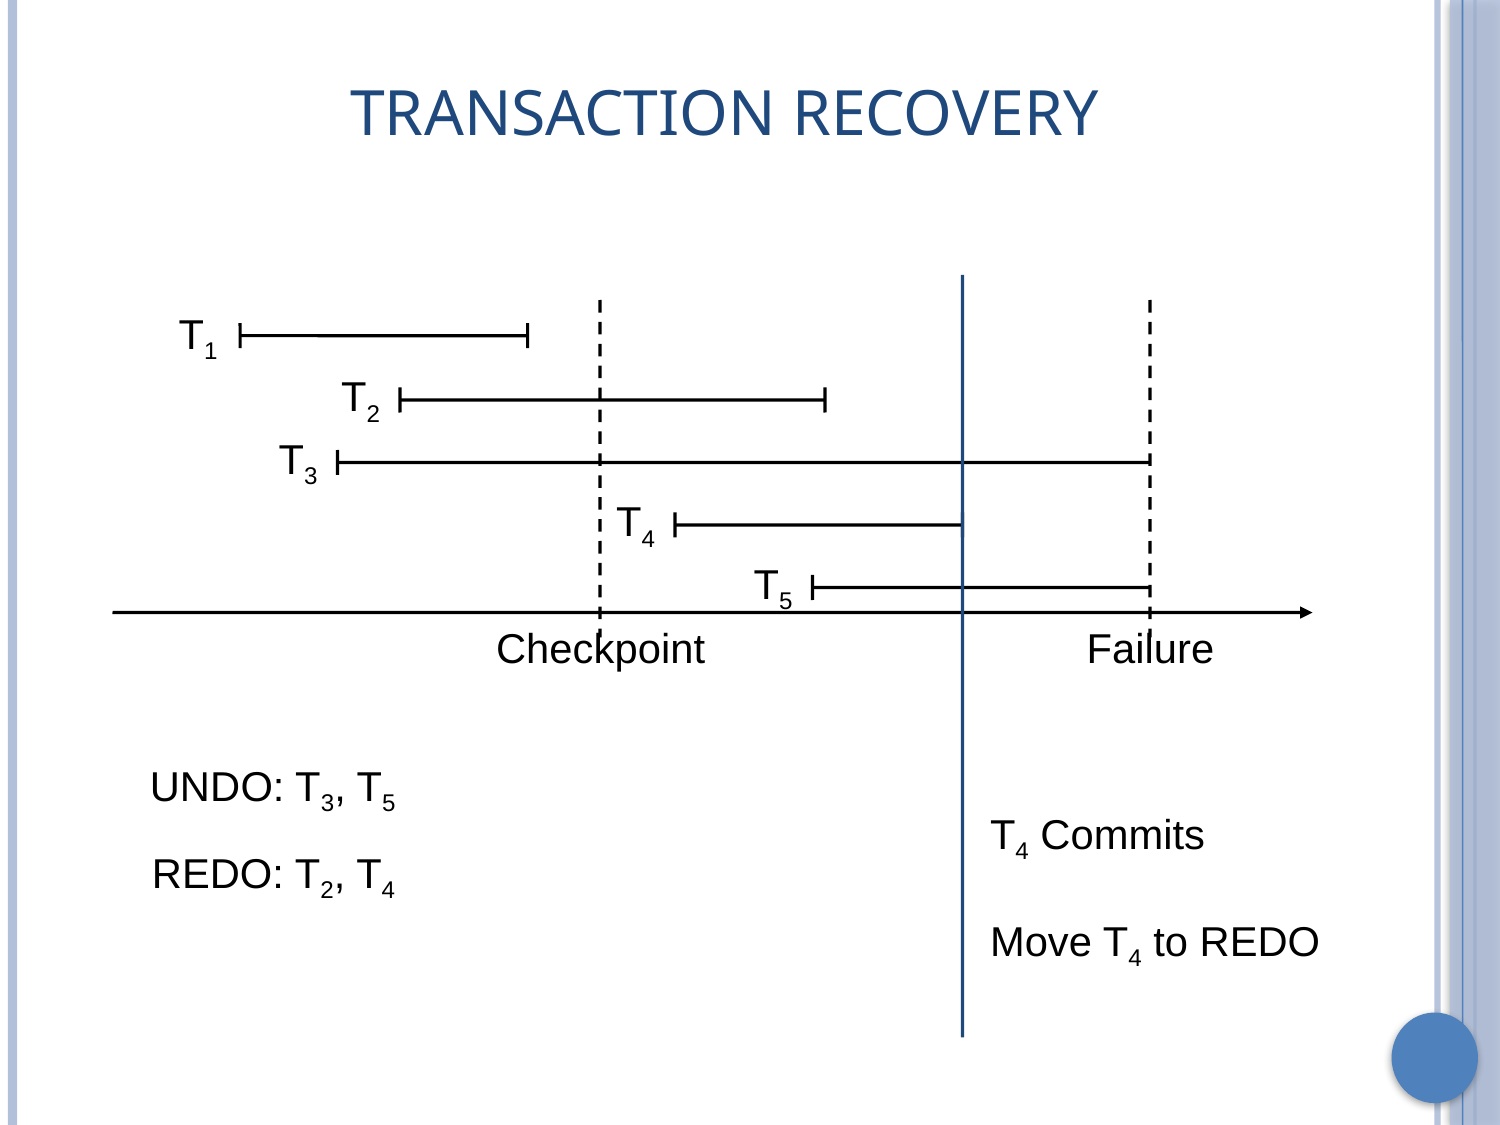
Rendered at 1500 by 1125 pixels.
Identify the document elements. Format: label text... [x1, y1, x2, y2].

text_box REDO: T2, T4 [136, 839, 411, 912]
text_box T4 [601, 487, 671, 560]
text_box T5 [738, 549, 808, 622]
text_box UNDO: T3, T5 [134, 751, 588, 824]
text_box T2 [326, 362, 396, 435]
text_box Failure [1071, 614, 1230, 680]
text_box T1 [163, 299, 233, 372]
text_box [963, 606, 1313, 619]
text_box T4 Commits Move T4 to REDO [974, 800, 1338, 979]
text_box T3 [263, 425, 333, 497]
title Transaction Recovery [75, 45, 1375, 175]
text_box Checkpoint [480, 614, 721, 680]
